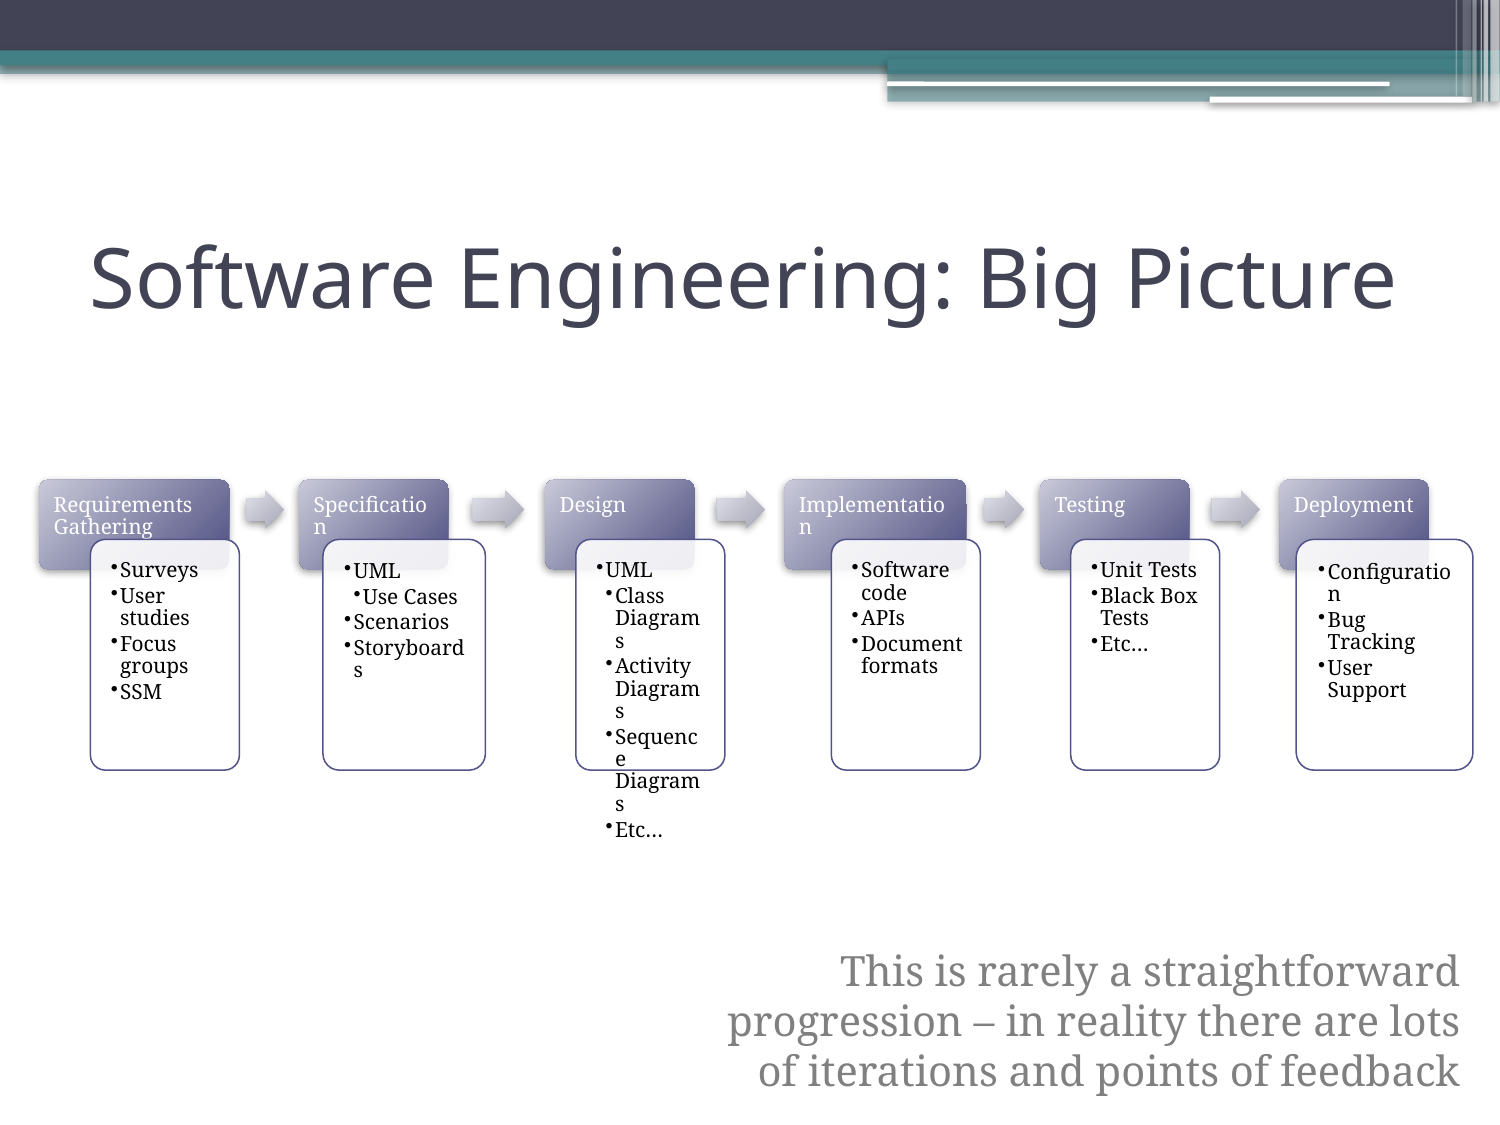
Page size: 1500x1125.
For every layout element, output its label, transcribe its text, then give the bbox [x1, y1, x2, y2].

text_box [37, 362, 1476, 888]
text_box This is rarely a straightforward progression – in reality there are lots of iterations and points of feedback [675, 937, 1475, 1103]
title Software Engineering: Big Picture [75, 187, 1425, 359]
